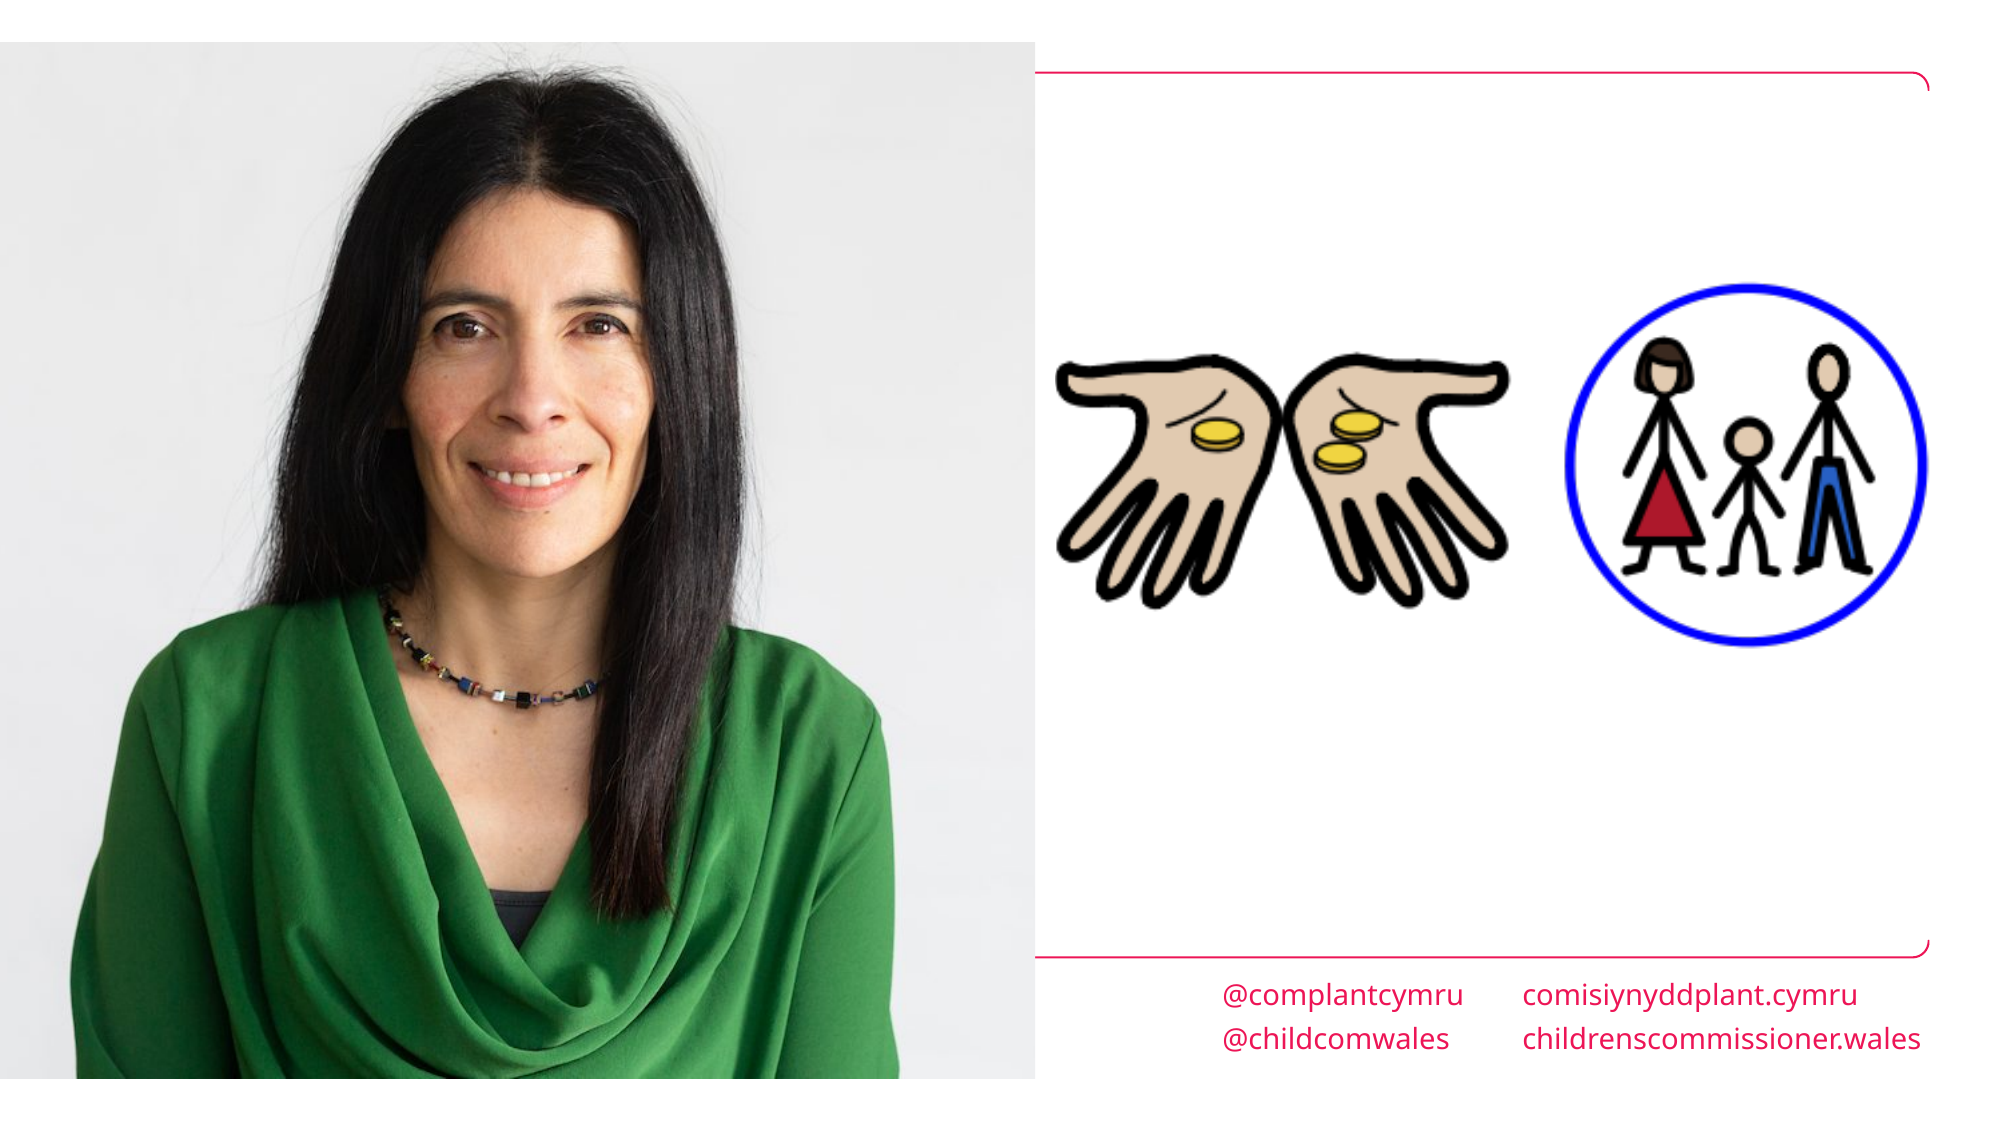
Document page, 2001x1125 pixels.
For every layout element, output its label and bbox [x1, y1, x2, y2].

picture [1561, 278, 1945, 660]
picture [0, 42, 1036, 1079]
picture [1055, 239, 1523, 700]
